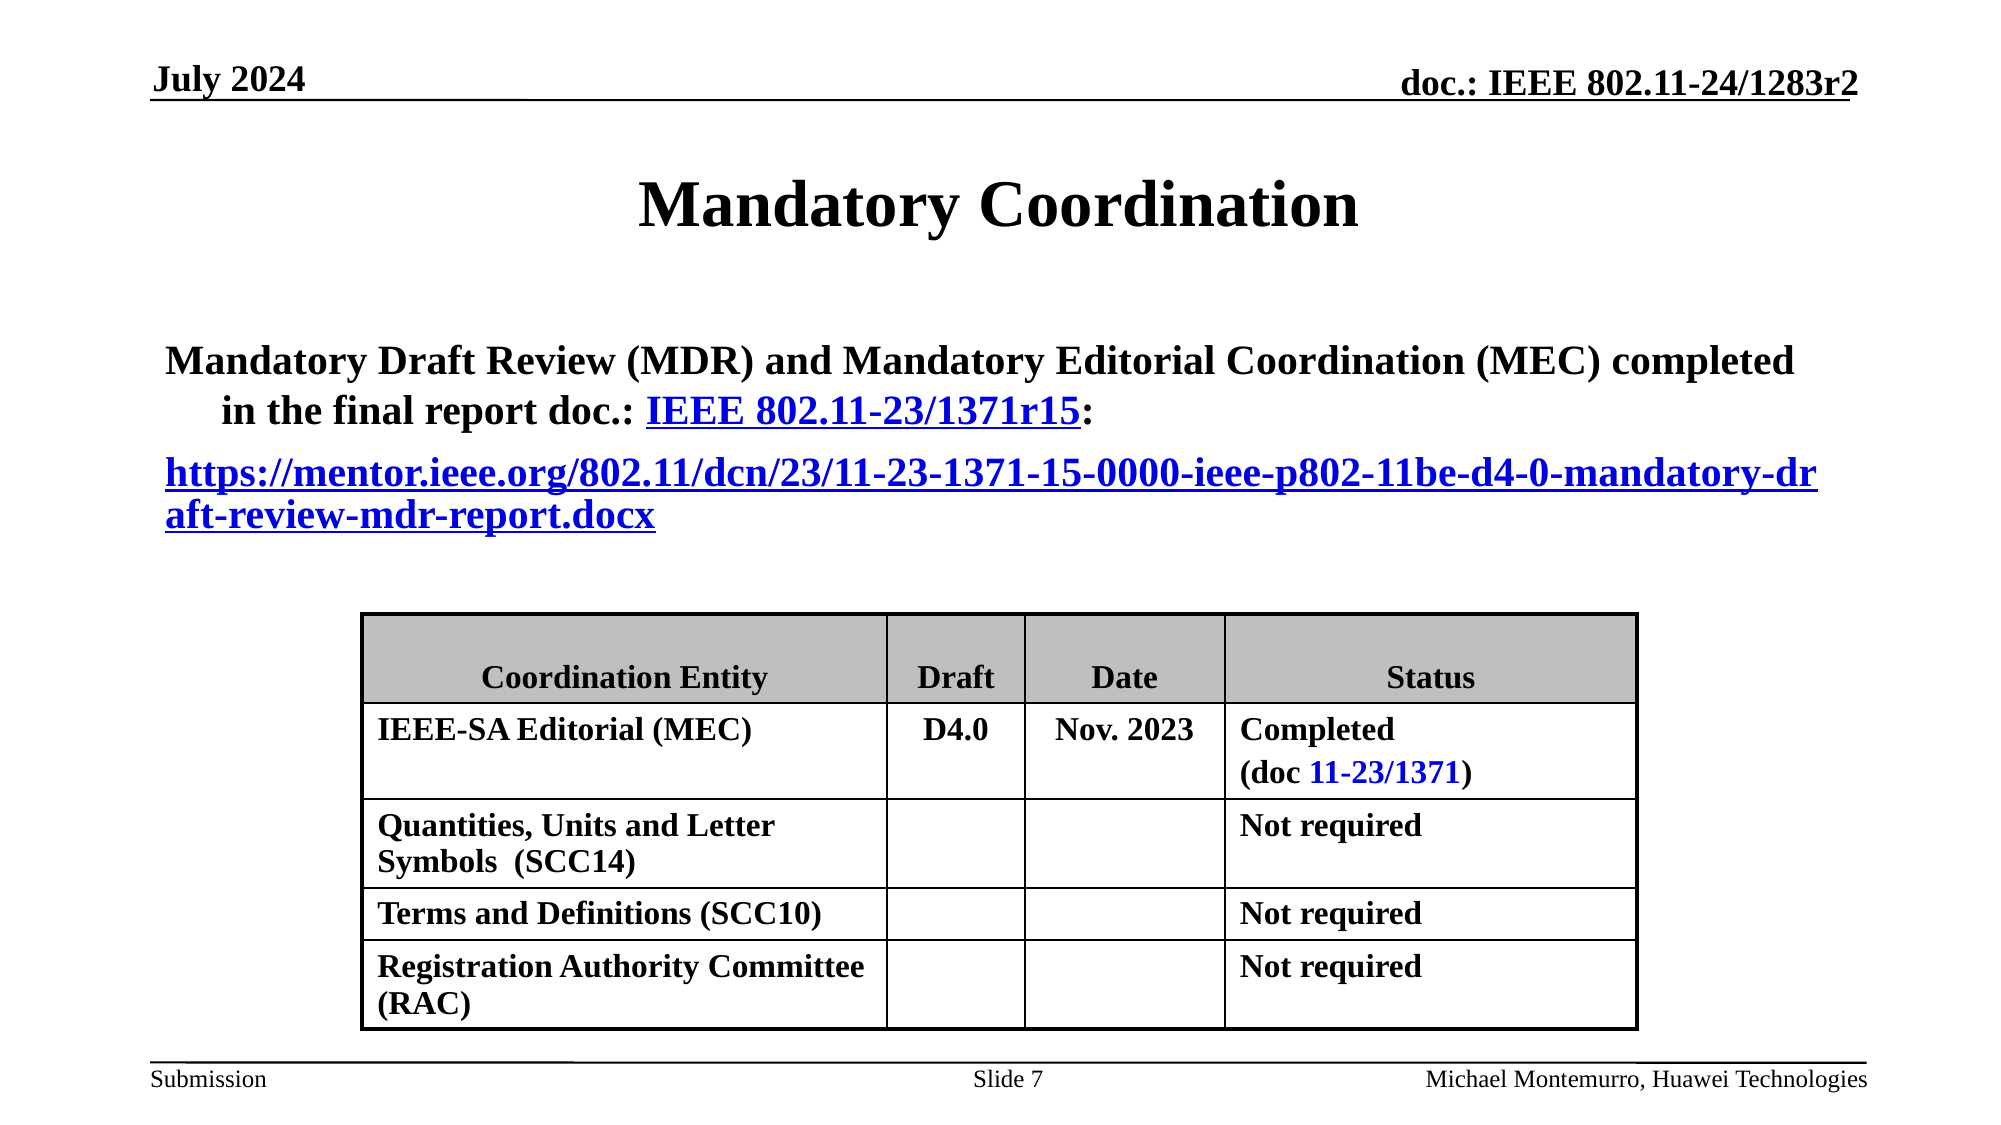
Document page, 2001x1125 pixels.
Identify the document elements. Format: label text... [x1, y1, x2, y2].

table_cell [1026, 800, 1224, 887]
slide_number Slide 7 [950, 1061, 1067, 1123]
table_header Status [1226, 616, 1635, 702]
table_cell Not required [1226, 889, 1635, 939]
footer Michael Montemurro, Huawei Technologies [1171, 1061, 1869, 1093]
table_header Coordination Entity [364, 616, 886, 702]
table_header Date [1026, 616, 1224, 702]
table_cell Not required [1226, 800, 1635, 887]
title Mandatory Coordination [149, 112, 1850, 288]
list Mandatory Draft Review (MDR) and Mandatory Editorial Coordination (MEC) completed in the final report doc.: IEEE 802.11-23/1371r15: https://mentor.ieee.org/802.11/dcn/23/11-23-1371-15-0000-ieee-p802-11be-d4-0-mandatory-draft-review-mdr-report.docx [149, 324, 1850, 599]
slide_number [152, 54, 563, 100]
table_cell [888, 800, 1024, 887]
table_cell Terms and Definitions (SCC10) [364, 889, 886, 939]
table_cell [888, 889, 1024, 939]
table_cell Registration Authority Committee (RAC) [364, 941, 886, 1027]
table_cell Not required [1226, 941, 1635, 1027]
table_cell [1026, 941, 1224, 1027]
table_cell Quantities, Units and Letter Symbols (SCC14) [364, 800, 886, 887]
table_cell D4.0 [888, 704, 1024, 798]
table_cell Nov. 2023 [1026, 704, 1224, 798]
table_header Draft [888, 616, 1024, 702]
table_cell [888, 941, 1024, 1027]
table_cell [1026, 889, 1224, 939]
table_cell IEEE-SA Editorial (MEC) [364, 704, 886, 798]
table_cell Completed (doc 11-23/1371) [1226, 704, 1635, 798]
